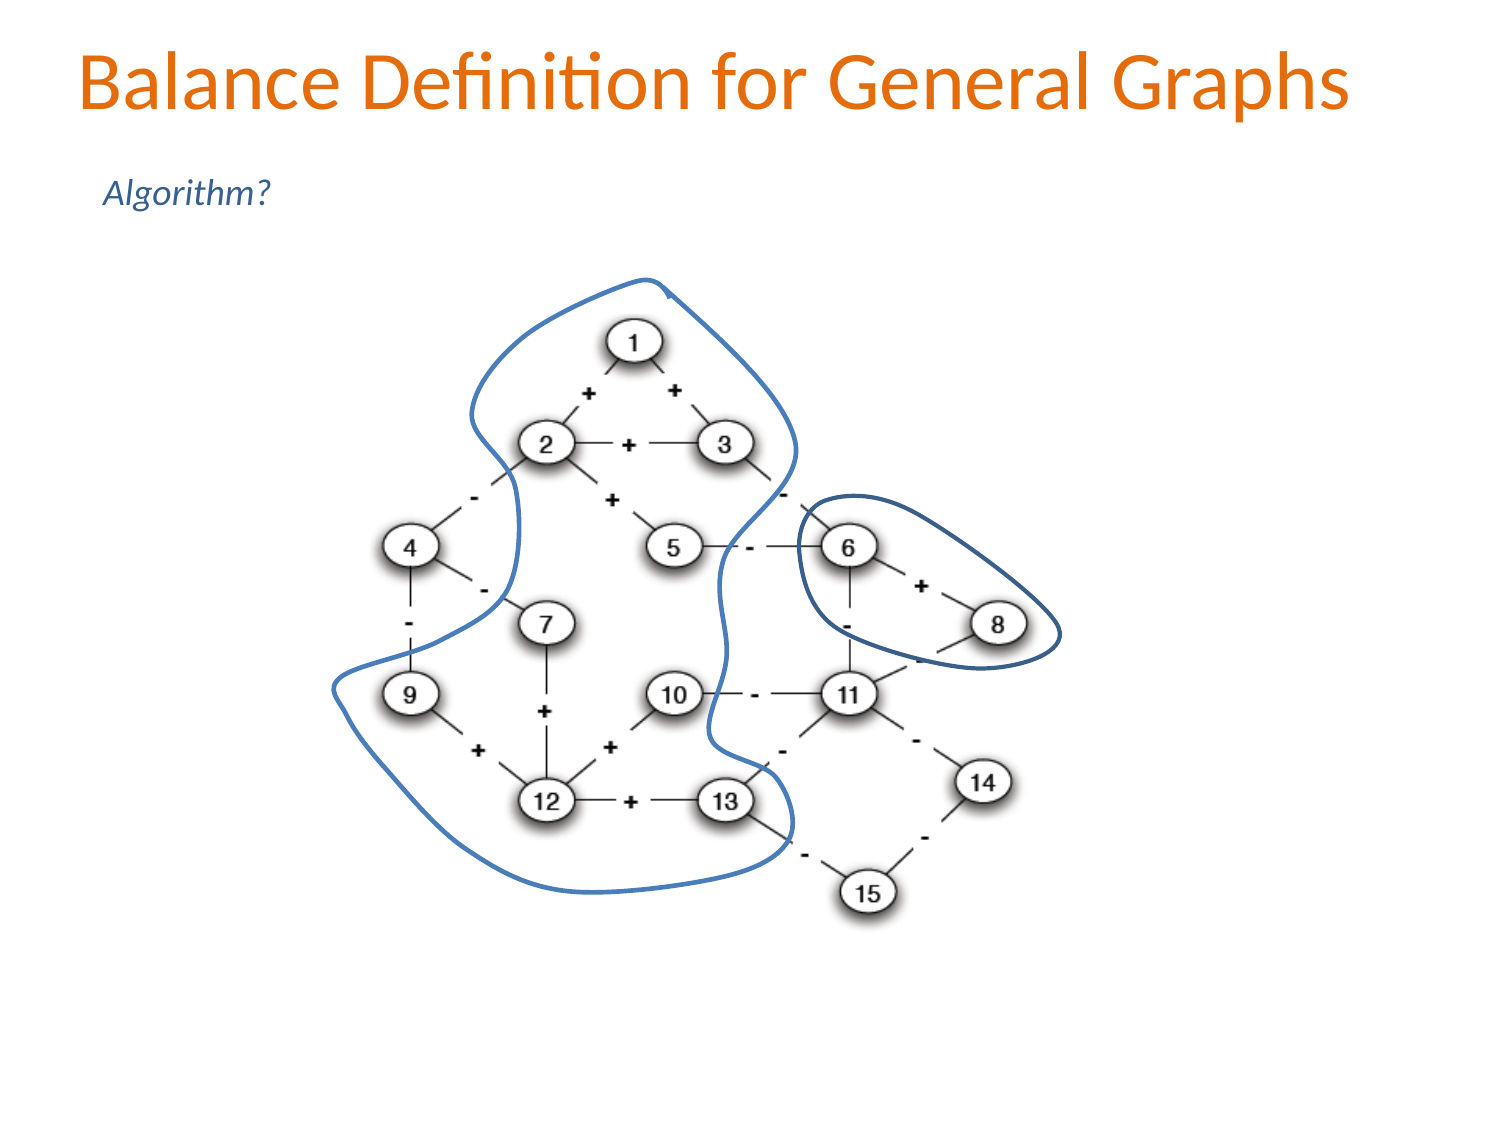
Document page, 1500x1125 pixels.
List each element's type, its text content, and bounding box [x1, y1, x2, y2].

text_box [1053, 615, 1062, 651]
text_box Algorithm? [88, 160, 975, 221]
text_box [332, 669, 354, 730]
text_box [561, 279, 692, 312]
text_box Balance Definition for General Graphs [41, 19, 1388, 134]
picture [359, 314, 1048, 948]
